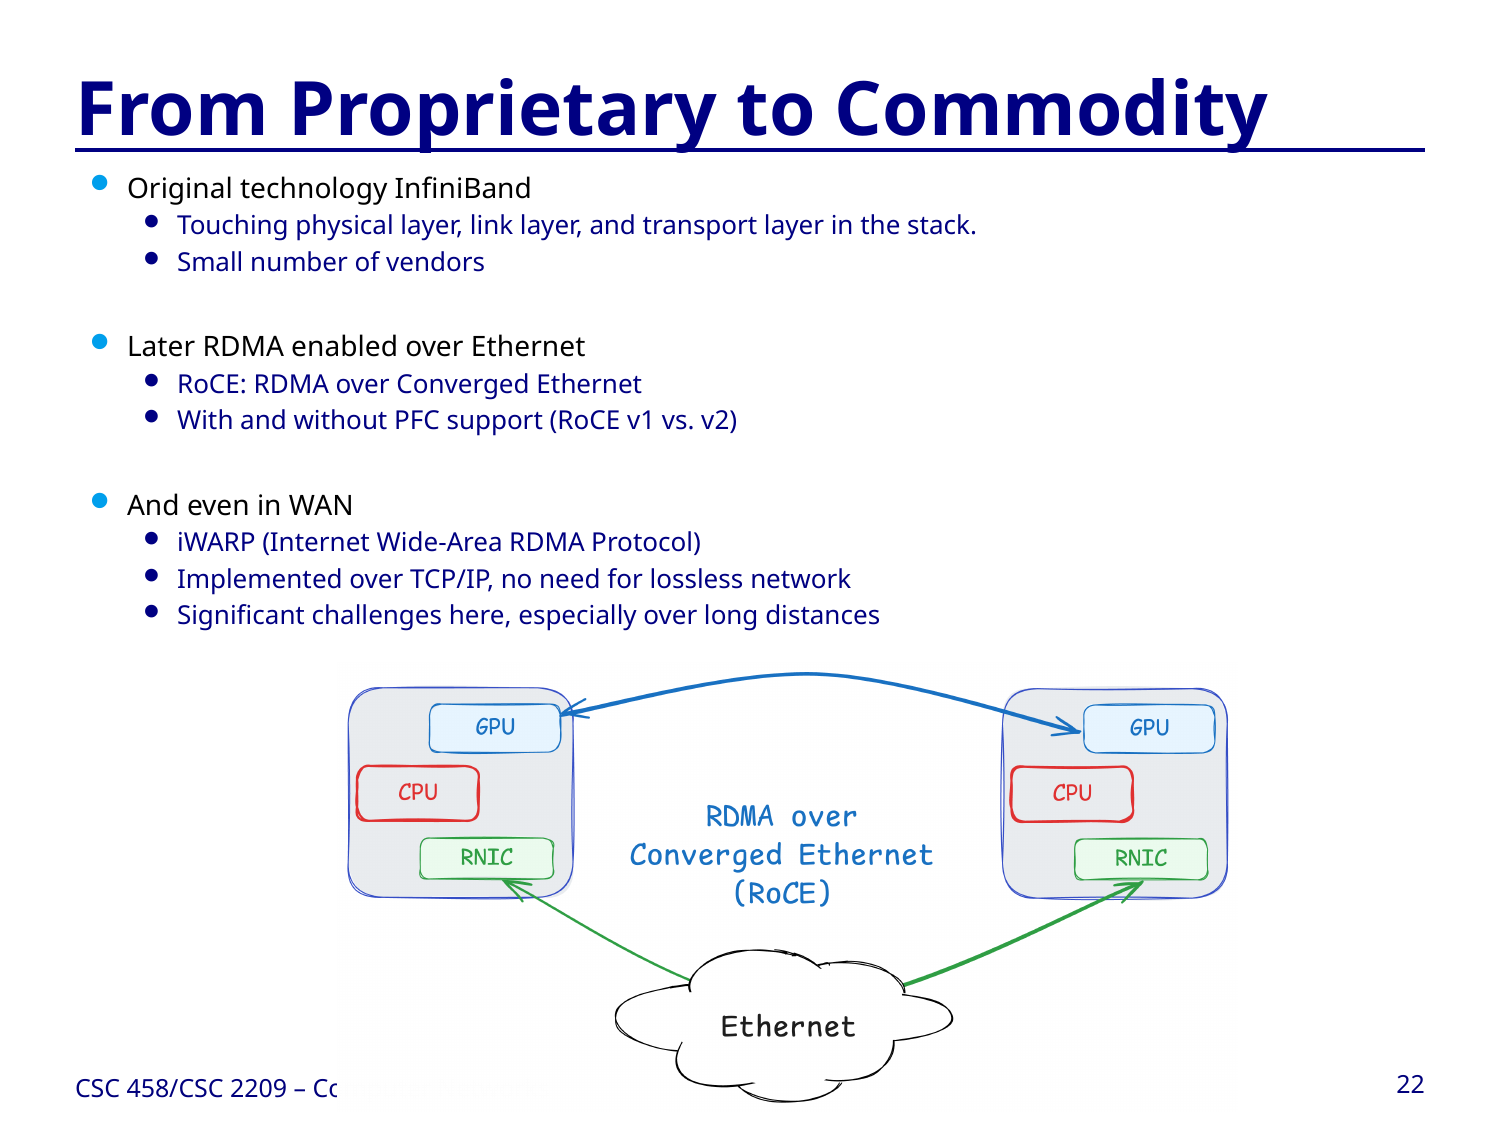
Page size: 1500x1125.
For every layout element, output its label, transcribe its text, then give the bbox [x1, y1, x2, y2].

slide_number 22 [1299, 1042, 1425, 1103]
slide_number CSC 458/CSC 2209 – Computer Networks [75, 1042, 330, 1103]
list Original technology InfiniBand Touching physical layer, link layer, and transport layer in the stack. Small number of vendors Later RDMA enabled over Ethernet RoCE: RDMA over Converged Ethernet With and without PFC support (RoCE v1 vs. v2) And even in WAN iWARP (Internet Wide-Area RDMA Protocol) Implemented over TCP/IP, no need for lossless network Significant challenges here, especially over long distances [75, 162, 1400, 638]
picture [337, 662, 1238, 1112]
title From Proprietary to Commodity [75, 50, 1425, 150]
